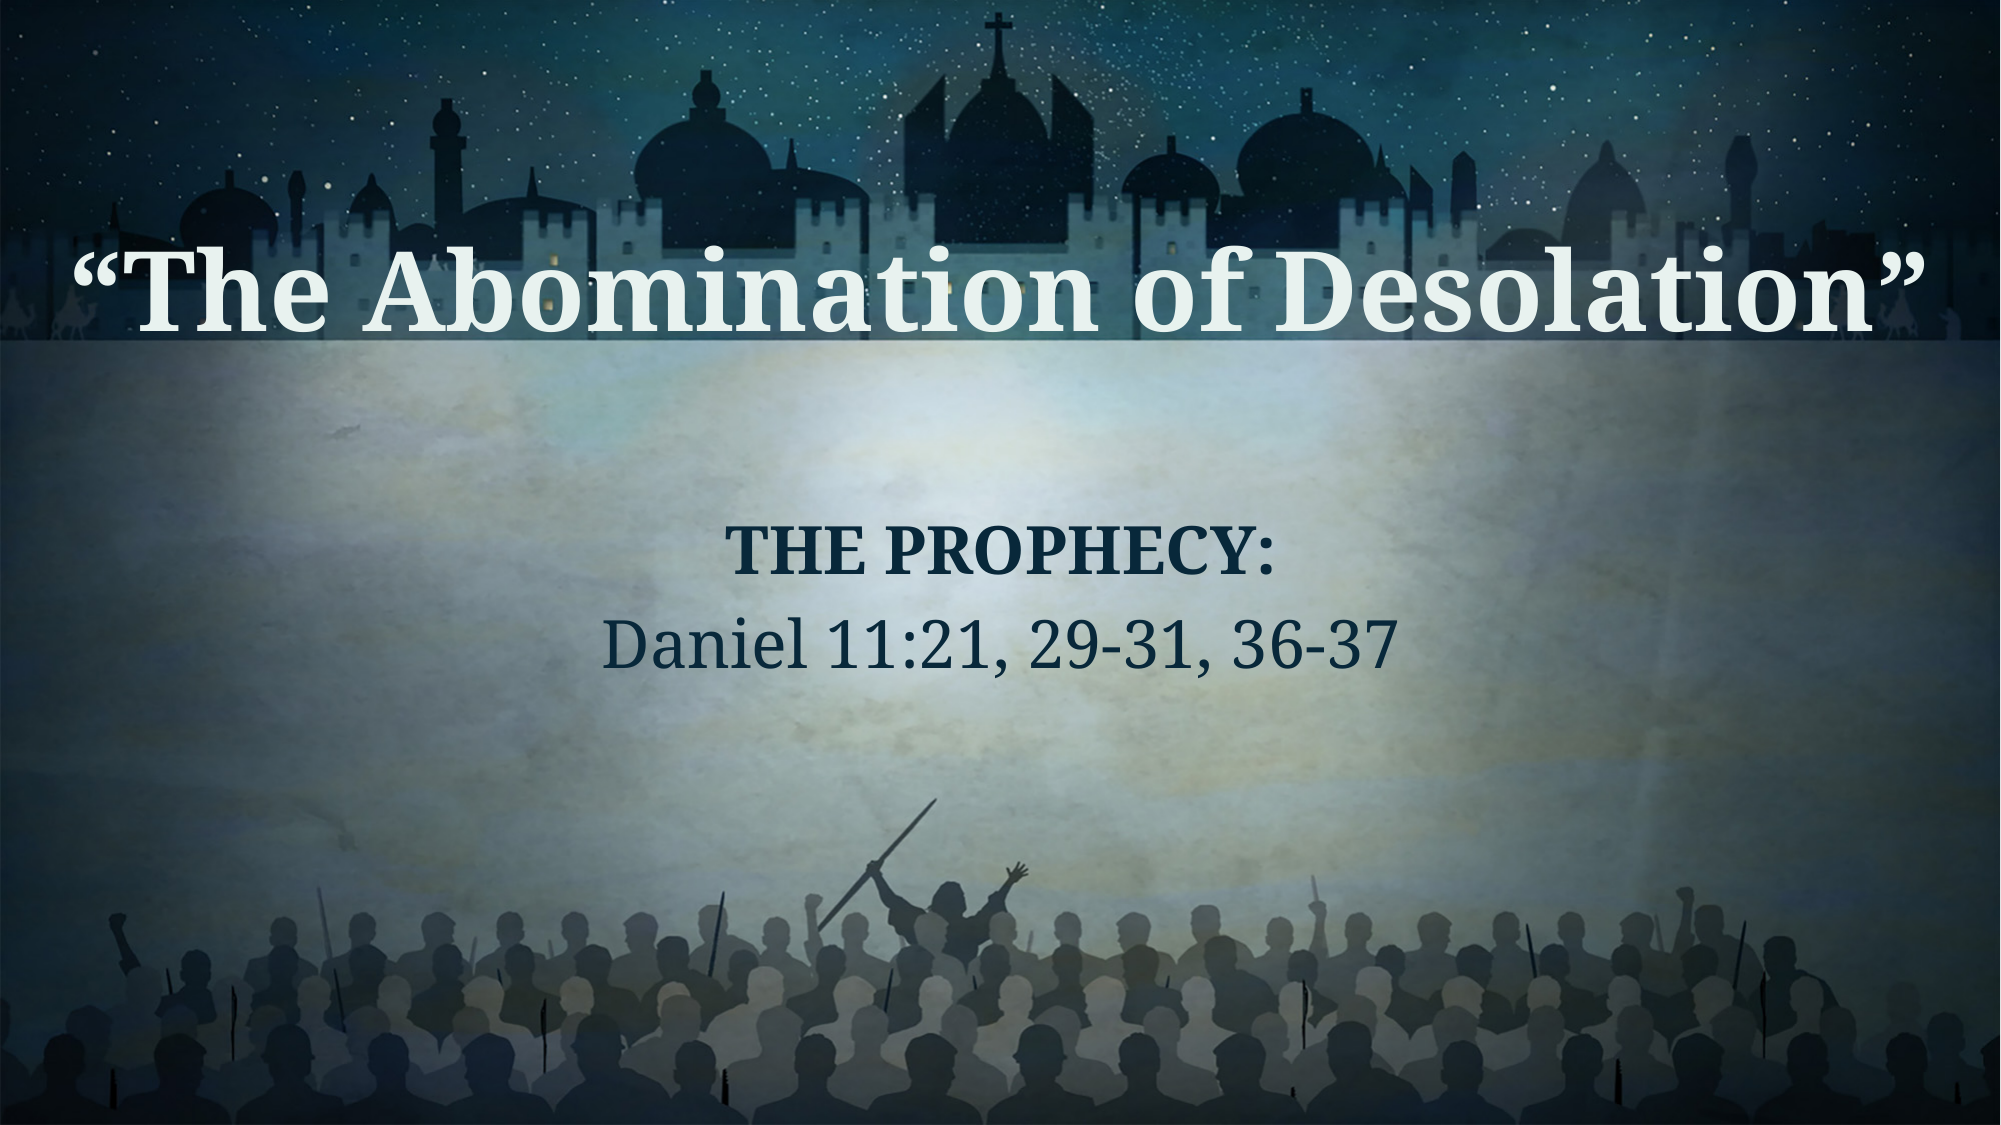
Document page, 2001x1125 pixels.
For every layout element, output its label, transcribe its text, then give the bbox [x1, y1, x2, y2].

text_box “The Abomination of Desolation” [1, 212, 2000, 444]
list THE PROPHECY: Daniel 11:21, 29-31, 36-37 [102, 444, 1901, 836]
picture [0, 0, 2001, 1125]
